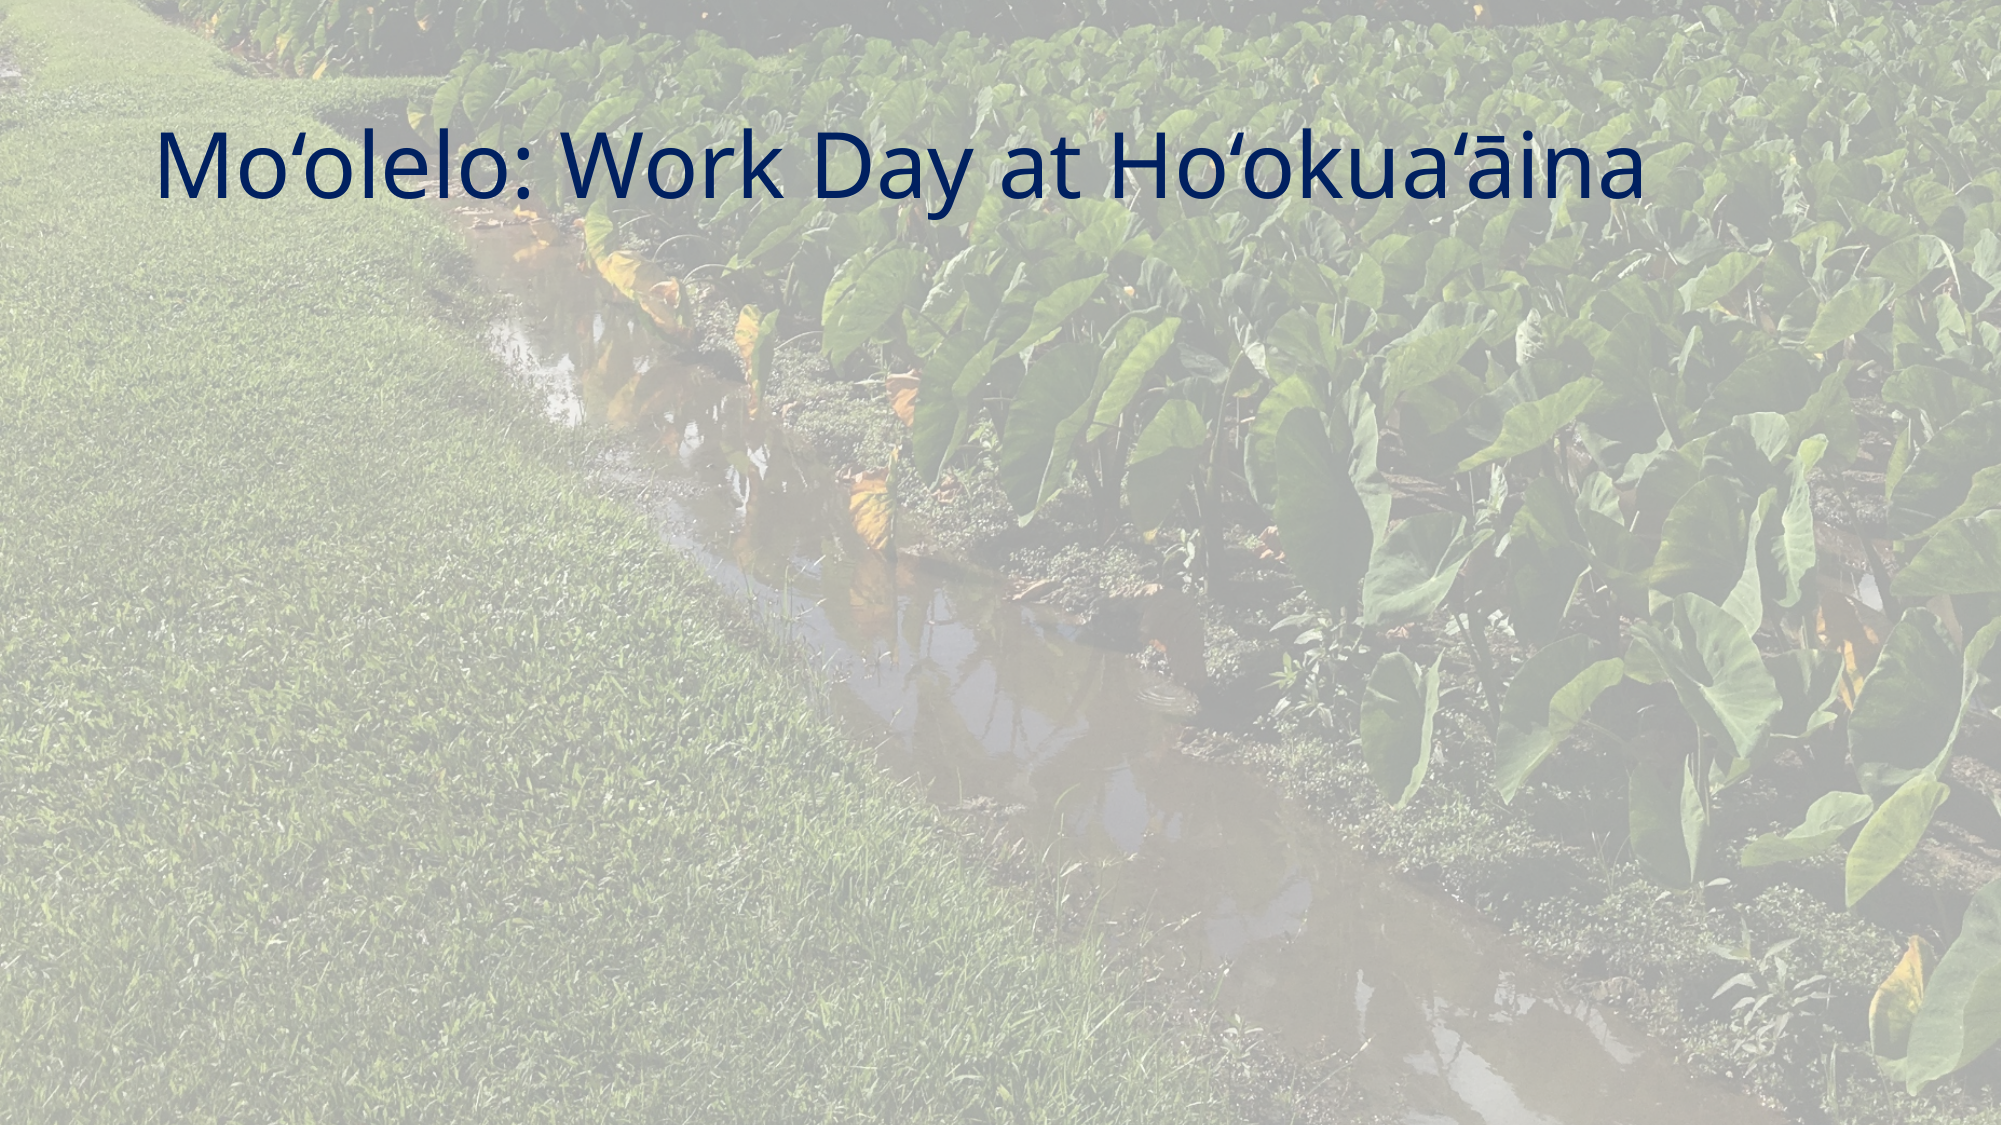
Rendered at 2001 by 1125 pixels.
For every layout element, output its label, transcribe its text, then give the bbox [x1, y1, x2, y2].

title Mo‘olelo: Work Day at Ho‘okua‘āina [137, 59, 1863, 278]
